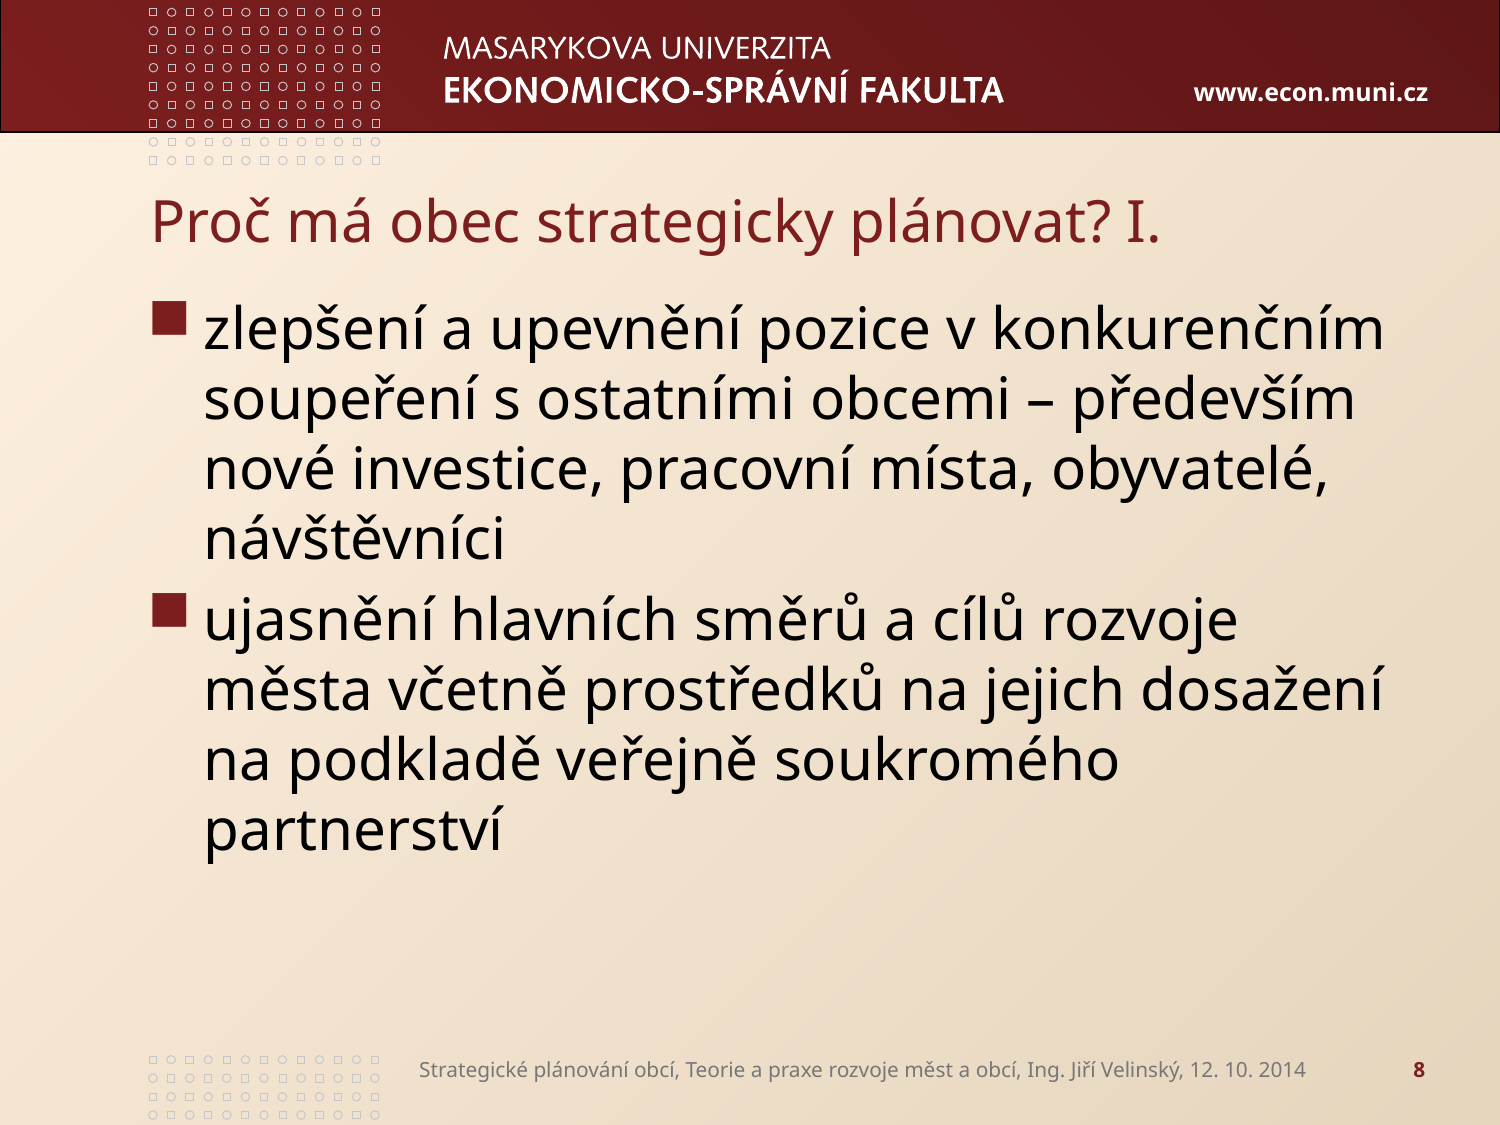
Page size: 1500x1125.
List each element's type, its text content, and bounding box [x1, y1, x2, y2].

footer Strategické plánování obcí, Teorie a praxe rozvoje měst a obcí, Ing. Jiří Velinský, 12. 10. 2014 [419, 1056, 1316, 1100]
title Proč má obec strategicky plánovat? I. [150, 184, 1425, 268]
list zlepšení a upevnění pozice v konkurenčním soupeření s ostatními obcemi – především nové investice, pracovní místa, obyvatelé, návštěvníci ujasnění hlavních směrů a cílů rozvoje města včetně prostředků na jejich dosažení na podkladě veřejně soukromého partnerství [147, 290, 1423, 1006]
slide_number 8 [1316, 1056, 1425, 1100]
